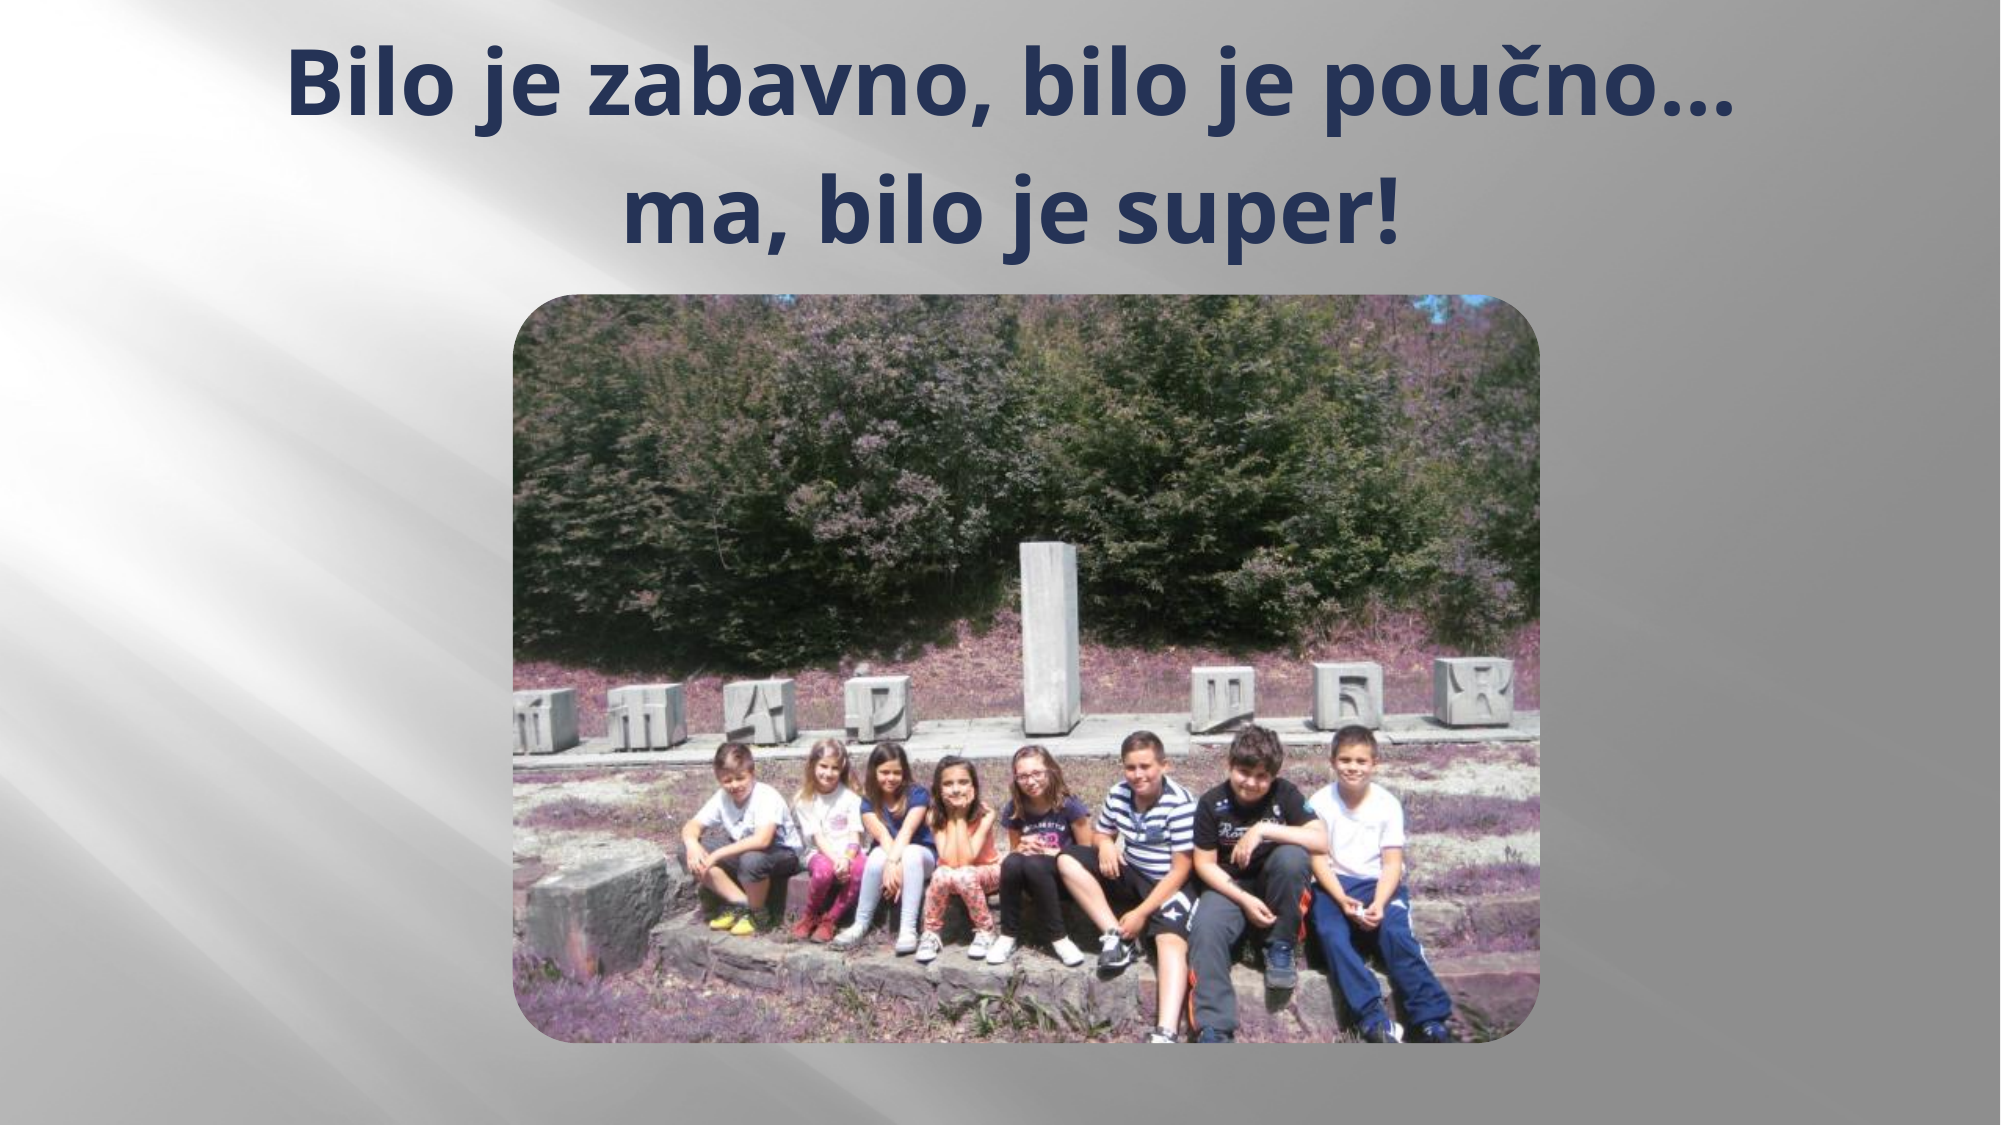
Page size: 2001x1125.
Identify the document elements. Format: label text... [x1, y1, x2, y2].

list Bilo je zabavno, bilo je poučno... ma, bilo je super! [0, 16, 2000, 1010]
picture [512, 294, 1541, 1044]
